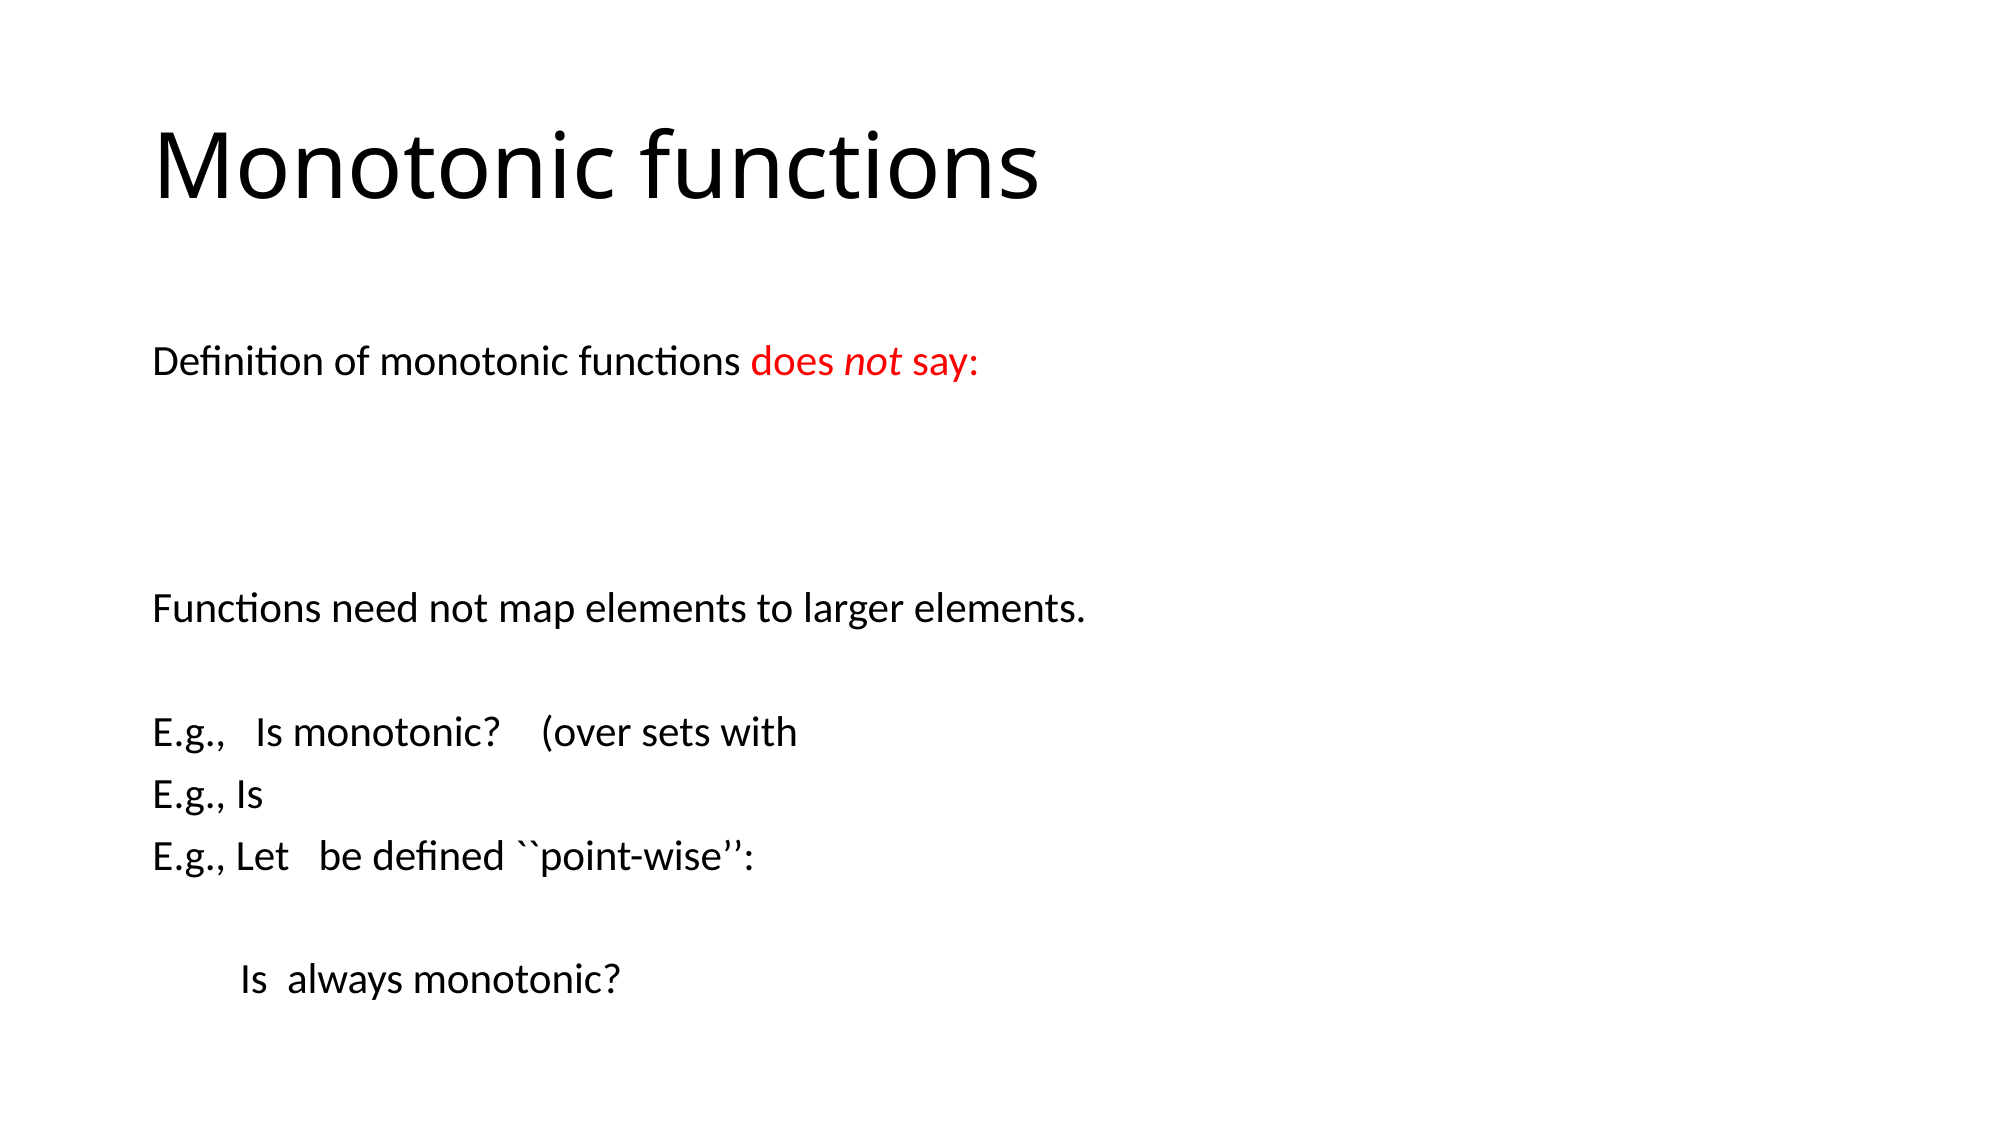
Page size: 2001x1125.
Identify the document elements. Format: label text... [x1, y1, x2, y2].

title Monotonic functions [137, 59, 1863, 278]
